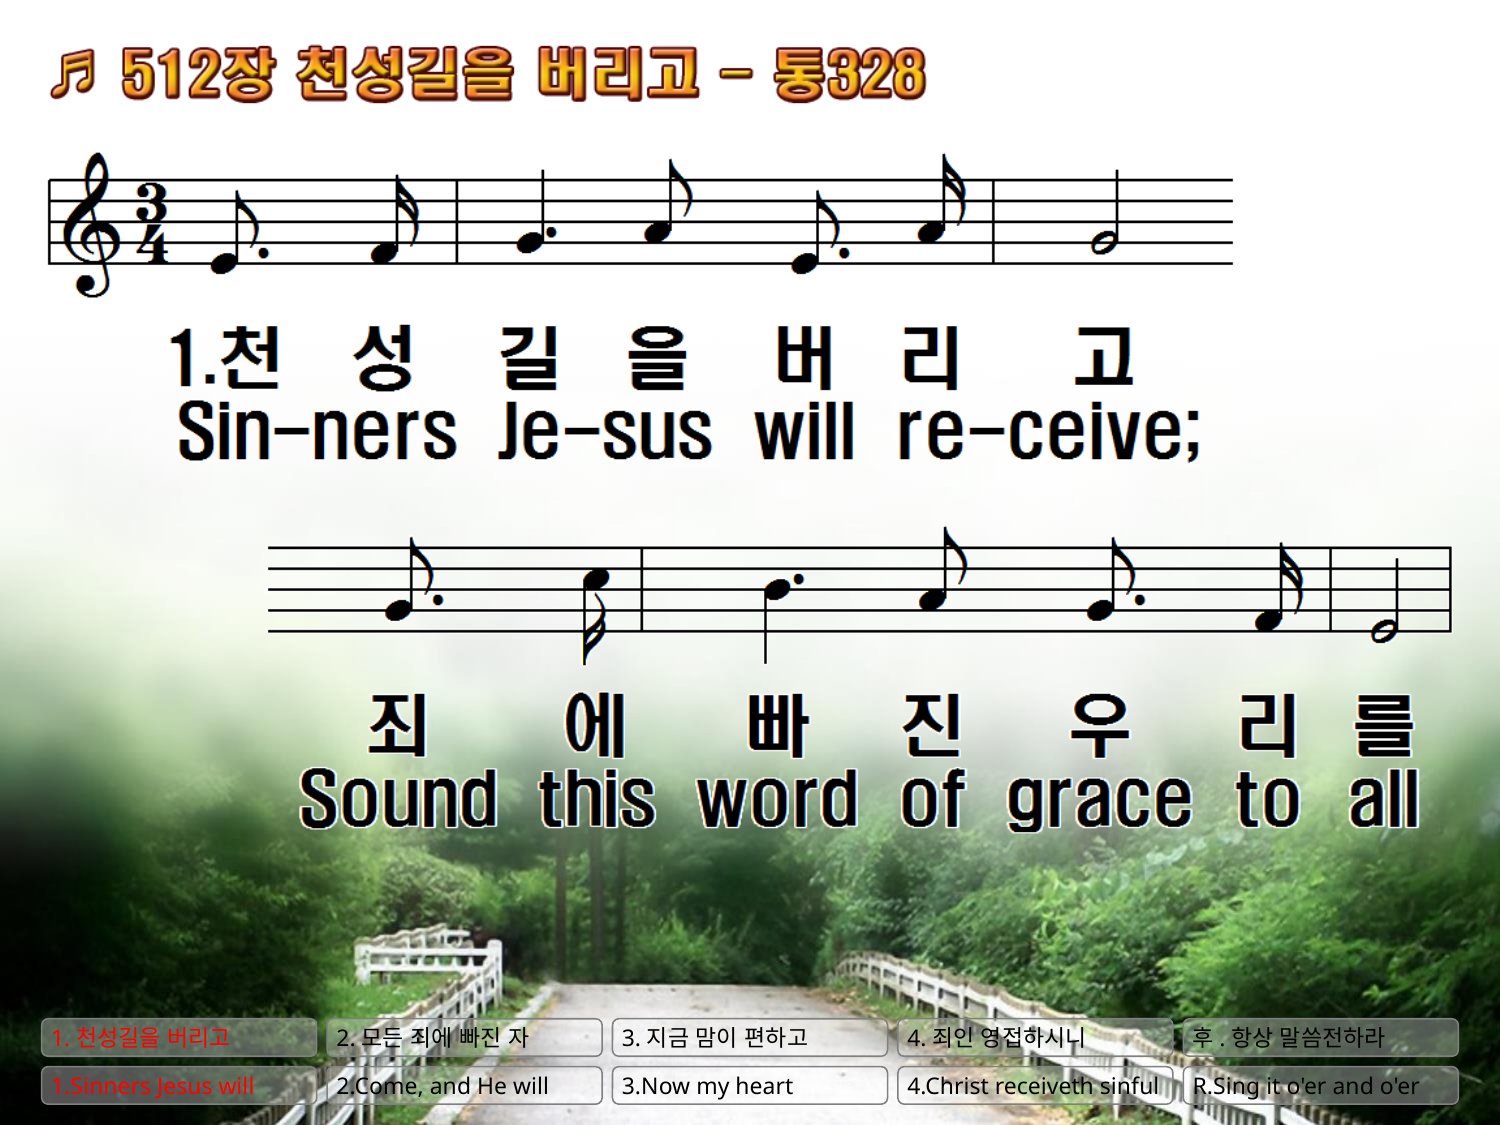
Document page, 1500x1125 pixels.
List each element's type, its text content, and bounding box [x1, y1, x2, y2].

text_box 2.Come, and He will [327, 1066, 603, 1105]
text_box 1.천성길을 버리고 [41, 1018, 317, 1057]
text_box 2.모든 죄에 빠진 자 [327, 1018, 603, 1057]
text_box R.Sing it o'er and o'er [1183, 1066, 1459, 1105]
text_box 3.Now my heart [612, 1066, 888, 1105]
text_box 4.Christ receiveth sinful [897, 1066, 1173, 1105]
picture [0, 0, 1500, 1125]
text_box 후.항상 말씀전하라 [1183, 1018, 1459, 1057]
text_box 4.죄인 영접하시니 [897, 1018, 1173, 1057]
text_box 3.지금 맘이 편하고 [612, 1018, 888, 1057]
text_box 1.Sinners Jesus will [41, 1066, 317, 1105]
